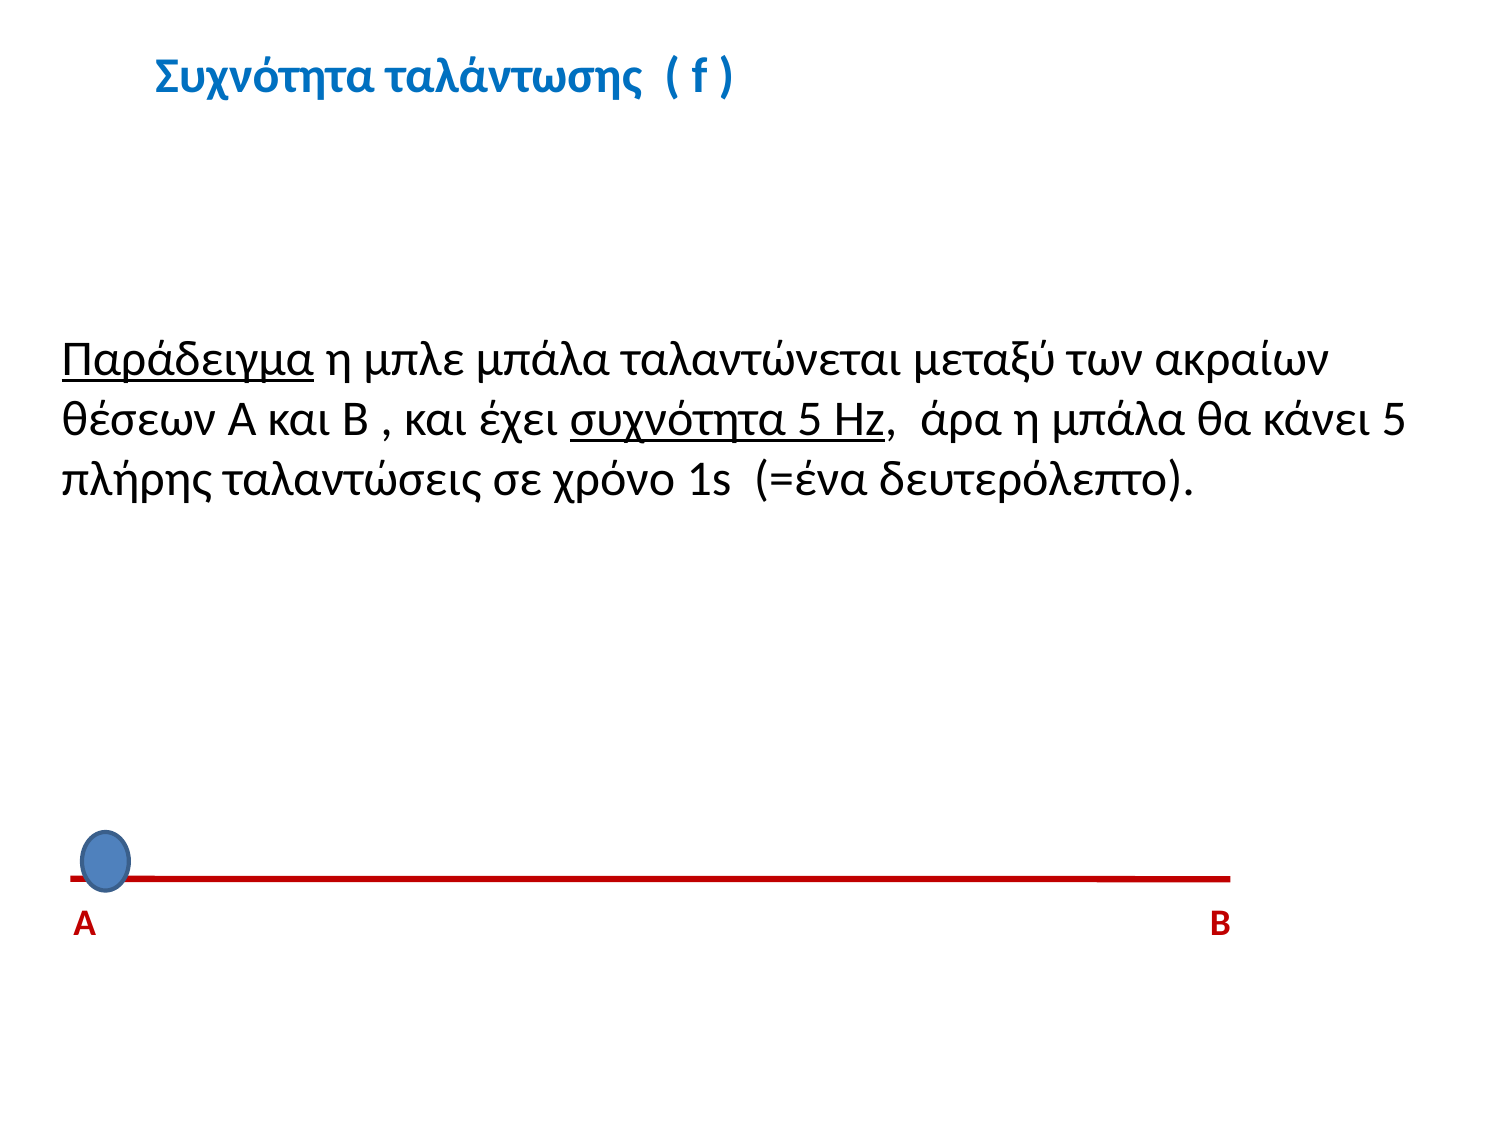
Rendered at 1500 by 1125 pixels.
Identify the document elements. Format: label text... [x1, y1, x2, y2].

text_box Β [1195, 890, 1278, 951]
text_box Α [58, 890, 141, 951]
text_box Συχνότητα ταλάντωσης ( f ) [140, 35, 1090, 110]
text_box Παράδειγμα η μπλε μπάλα ταλαντώνεται μεταξύ των ακραίων θέσεων Α και Β , και έχει συχνότητα 5 Hz, άρα η μπάλα θα κάνει 5 πλήρης ταλαντώσεις σε χρόνο 1s (=ένα δευτερόλεπτο). [46, 257, 1465, 513]
text_box [79, 829, 131, 877]
